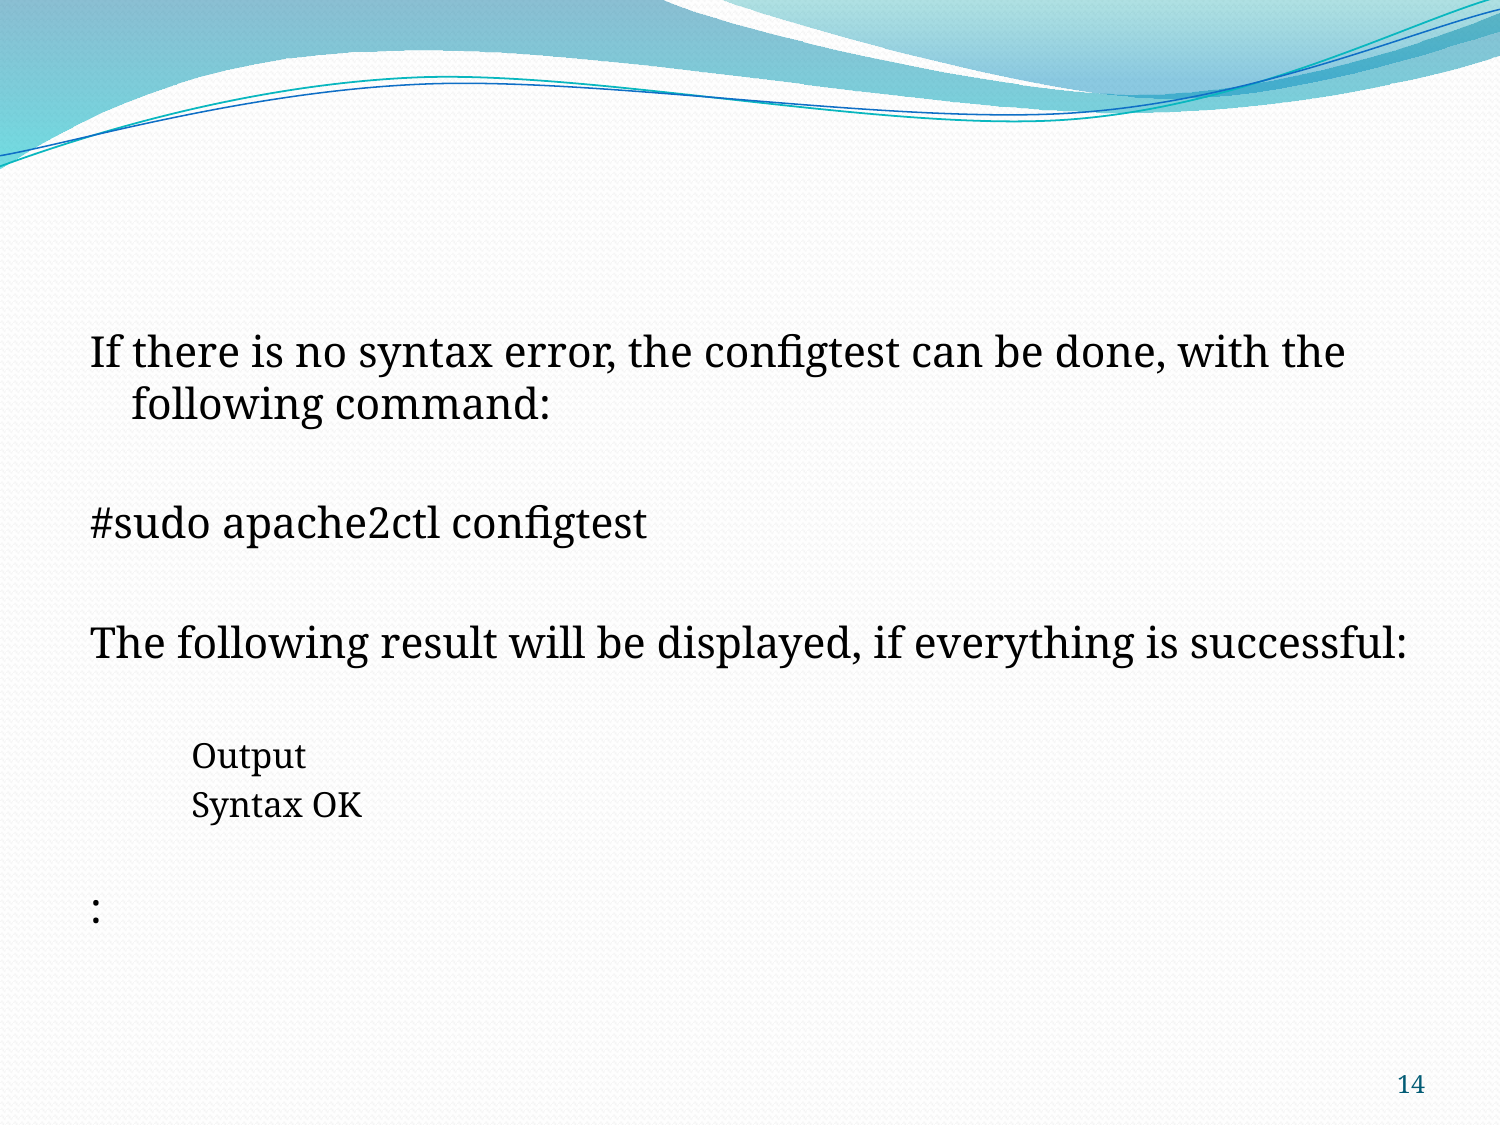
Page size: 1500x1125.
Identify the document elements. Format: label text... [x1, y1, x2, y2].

slide_number 14 [1299, 1042, 1425, 1103]
list If there is no syntax error, the configtest can be done, with the following command: #sudo apache2ctl configtest The following result will be displayed, if everything is successful: Output Syntax OK : [75, 317, 1425, 1038]
